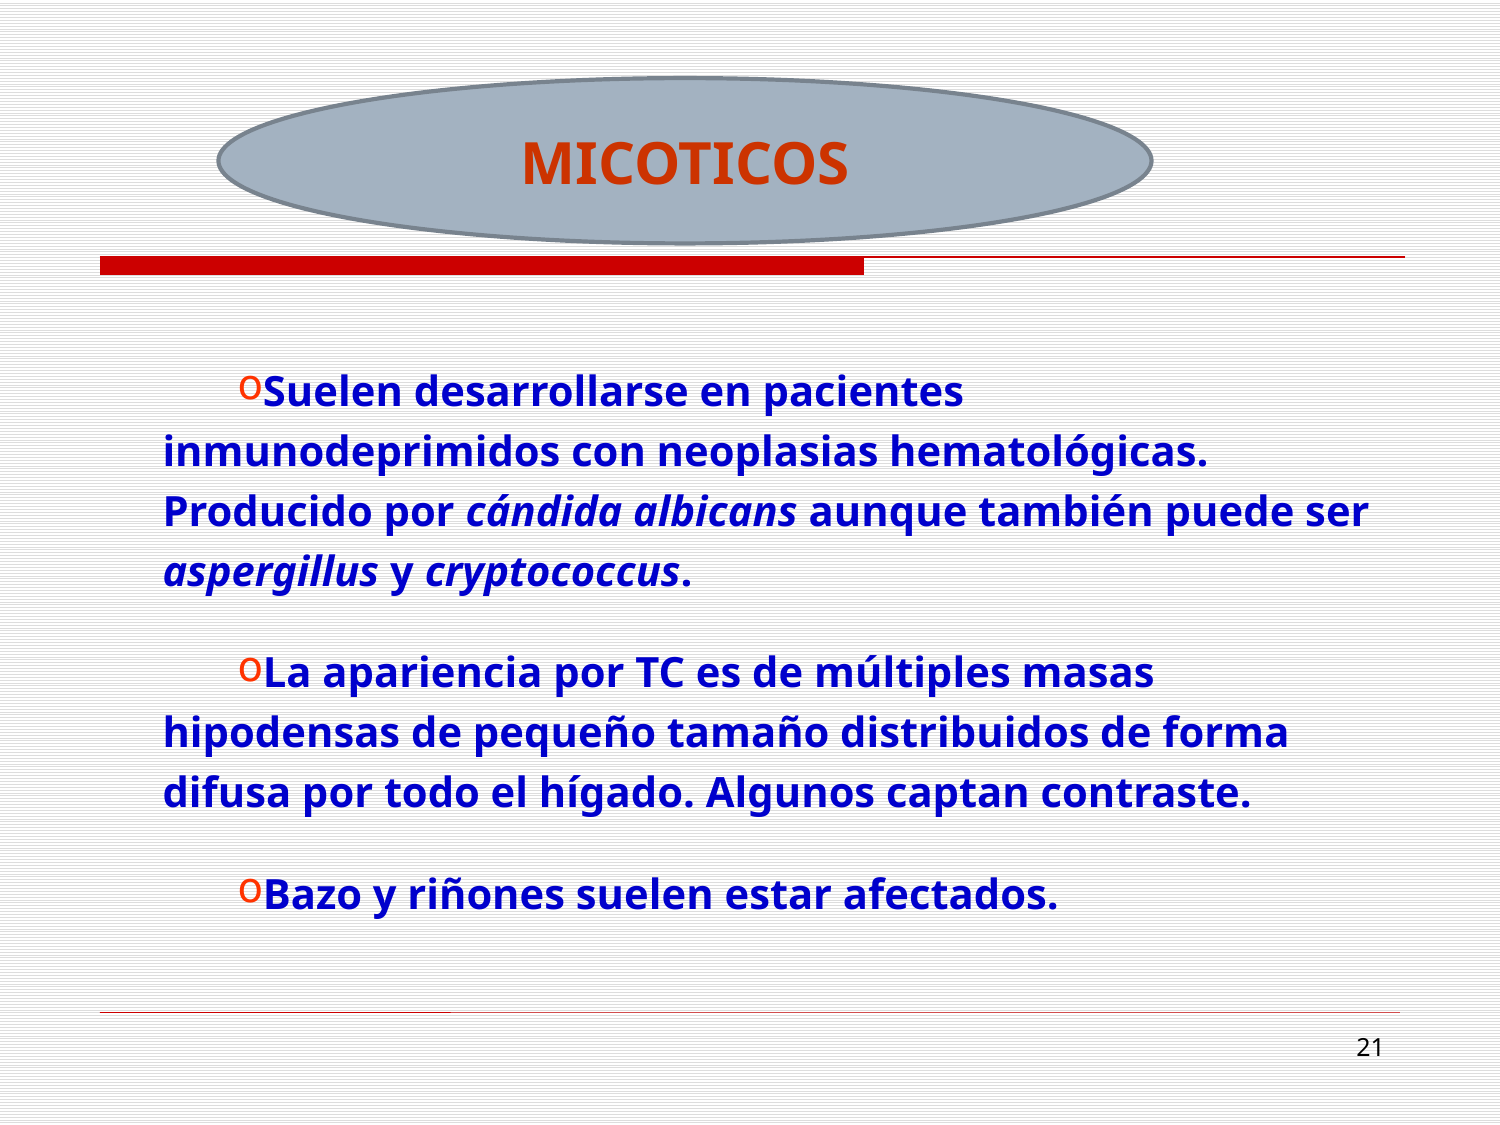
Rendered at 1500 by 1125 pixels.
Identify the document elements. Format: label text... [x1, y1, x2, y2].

slide_number 46 [1074, 1024, 1401, 1103]
text_box MICOTICOS [216, 75, 1154, 246]
text_box Suelen desarrollarse en pacientes inmunodeprimidos con neoplasias hematológicas. Producido por cándida albicans aunque también puede ser aspergillus y cryptococcus. La apariencia por TC es de múltiples masas hipodensas de pequeño tamaño distribuidos de forma difusa por todo el hígado. Algunos captan contraste. Bazo y riñones suelen estar afectados. [112, 347, 1388, 926]
